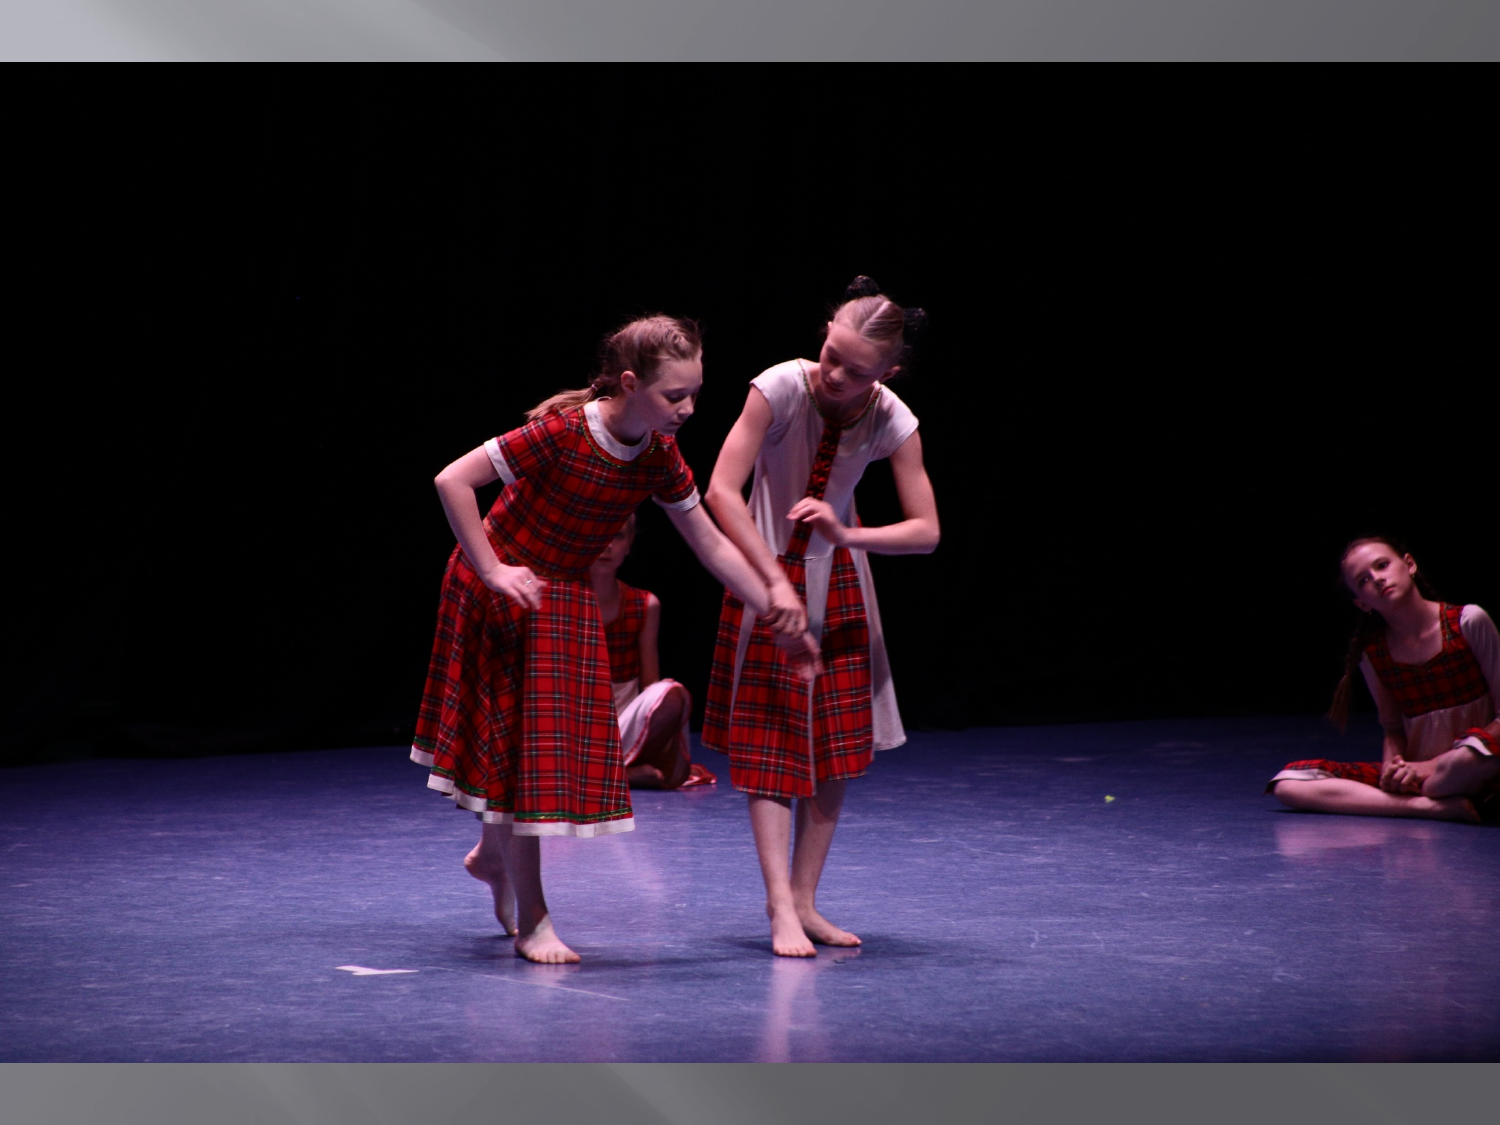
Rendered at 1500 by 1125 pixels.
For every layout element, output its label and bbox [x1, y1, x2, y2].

picture [0, 62, 1500, 1063]
